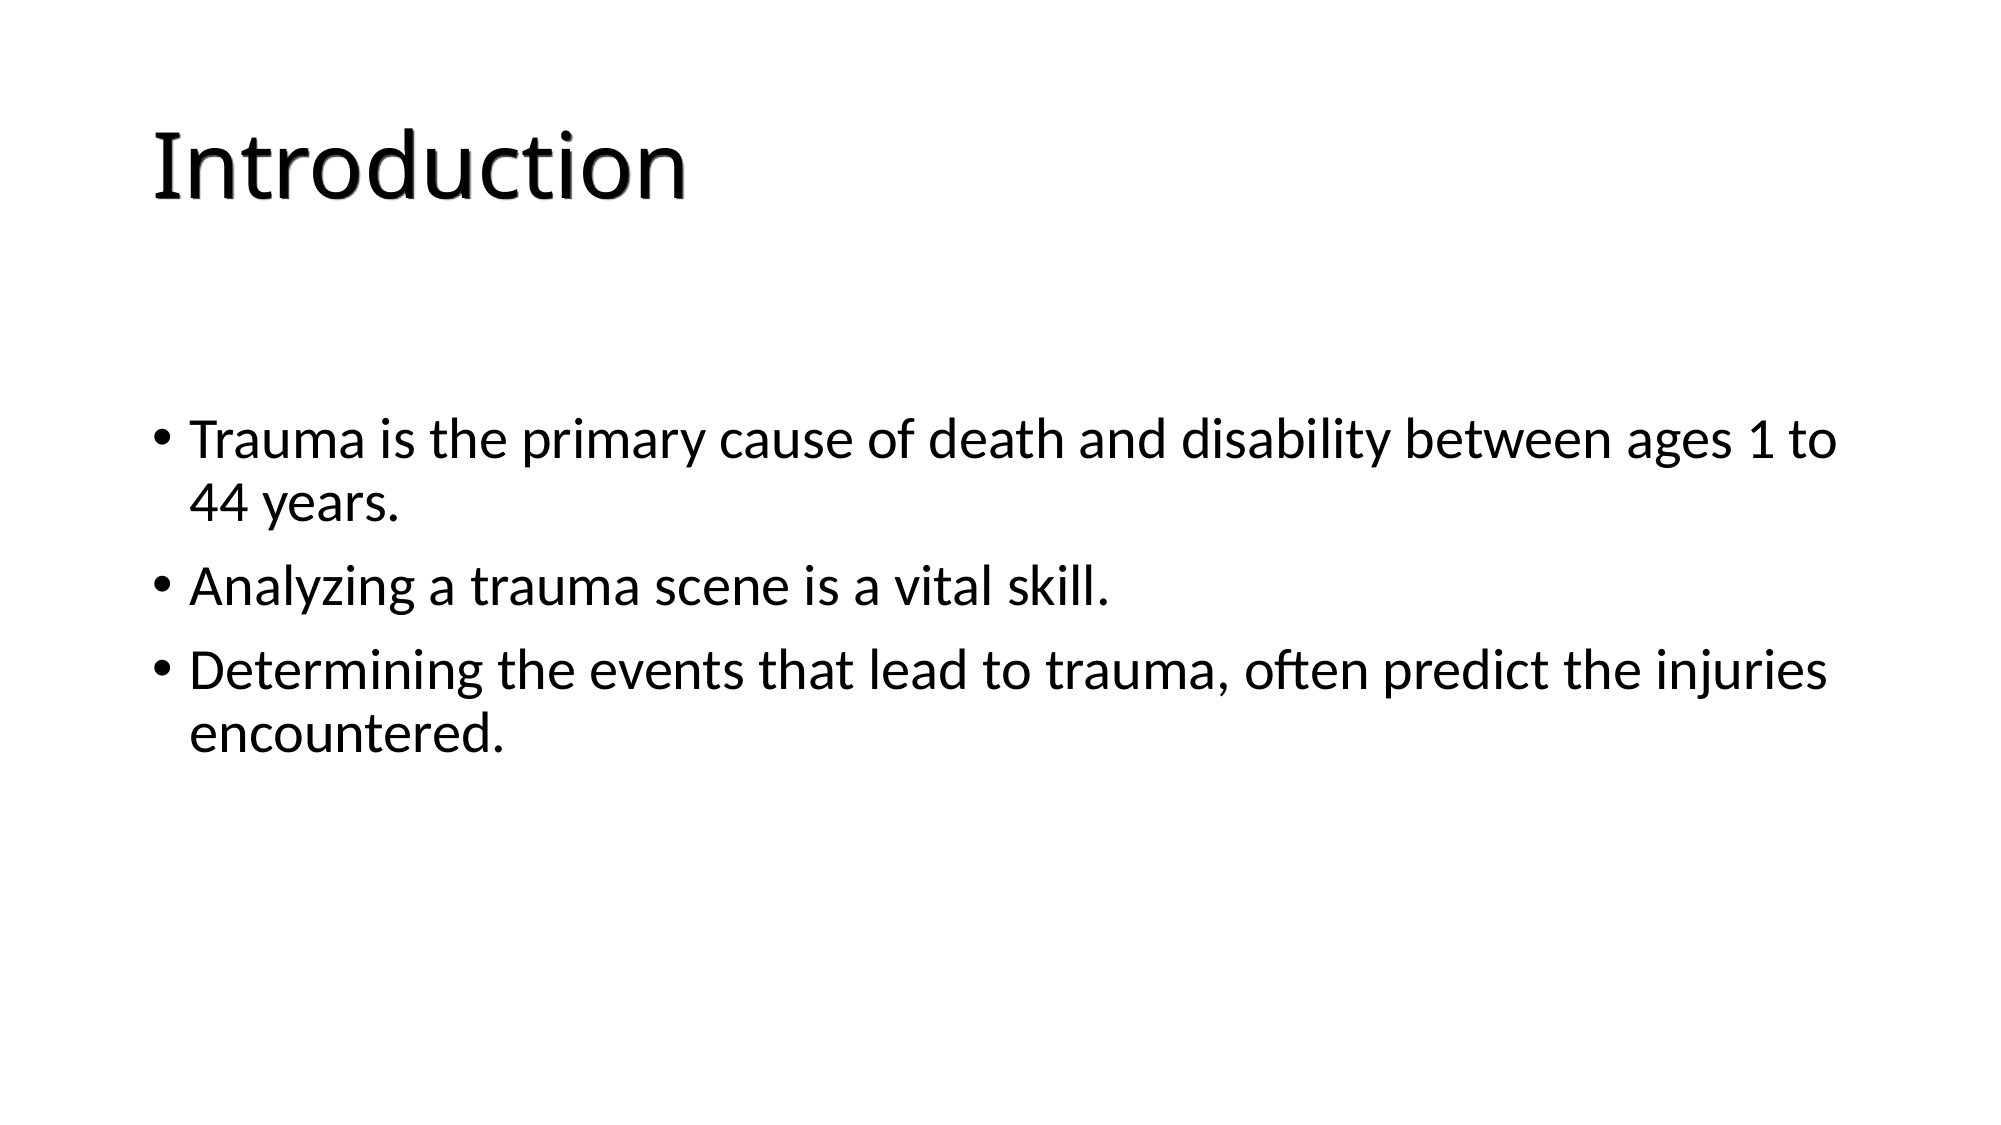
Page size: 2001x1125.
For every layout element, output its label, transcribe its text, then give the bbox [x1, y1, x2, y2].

title Introduction [137, 59, 1863, 278]
list Trauma is the primary cause of death and disability between ages 1 to 44 years. Analyzing a trauma scene is a vital skill. Determining the events that lead to trauma, often predict the injuries encountered. [137, 401, 1863, 1115]
